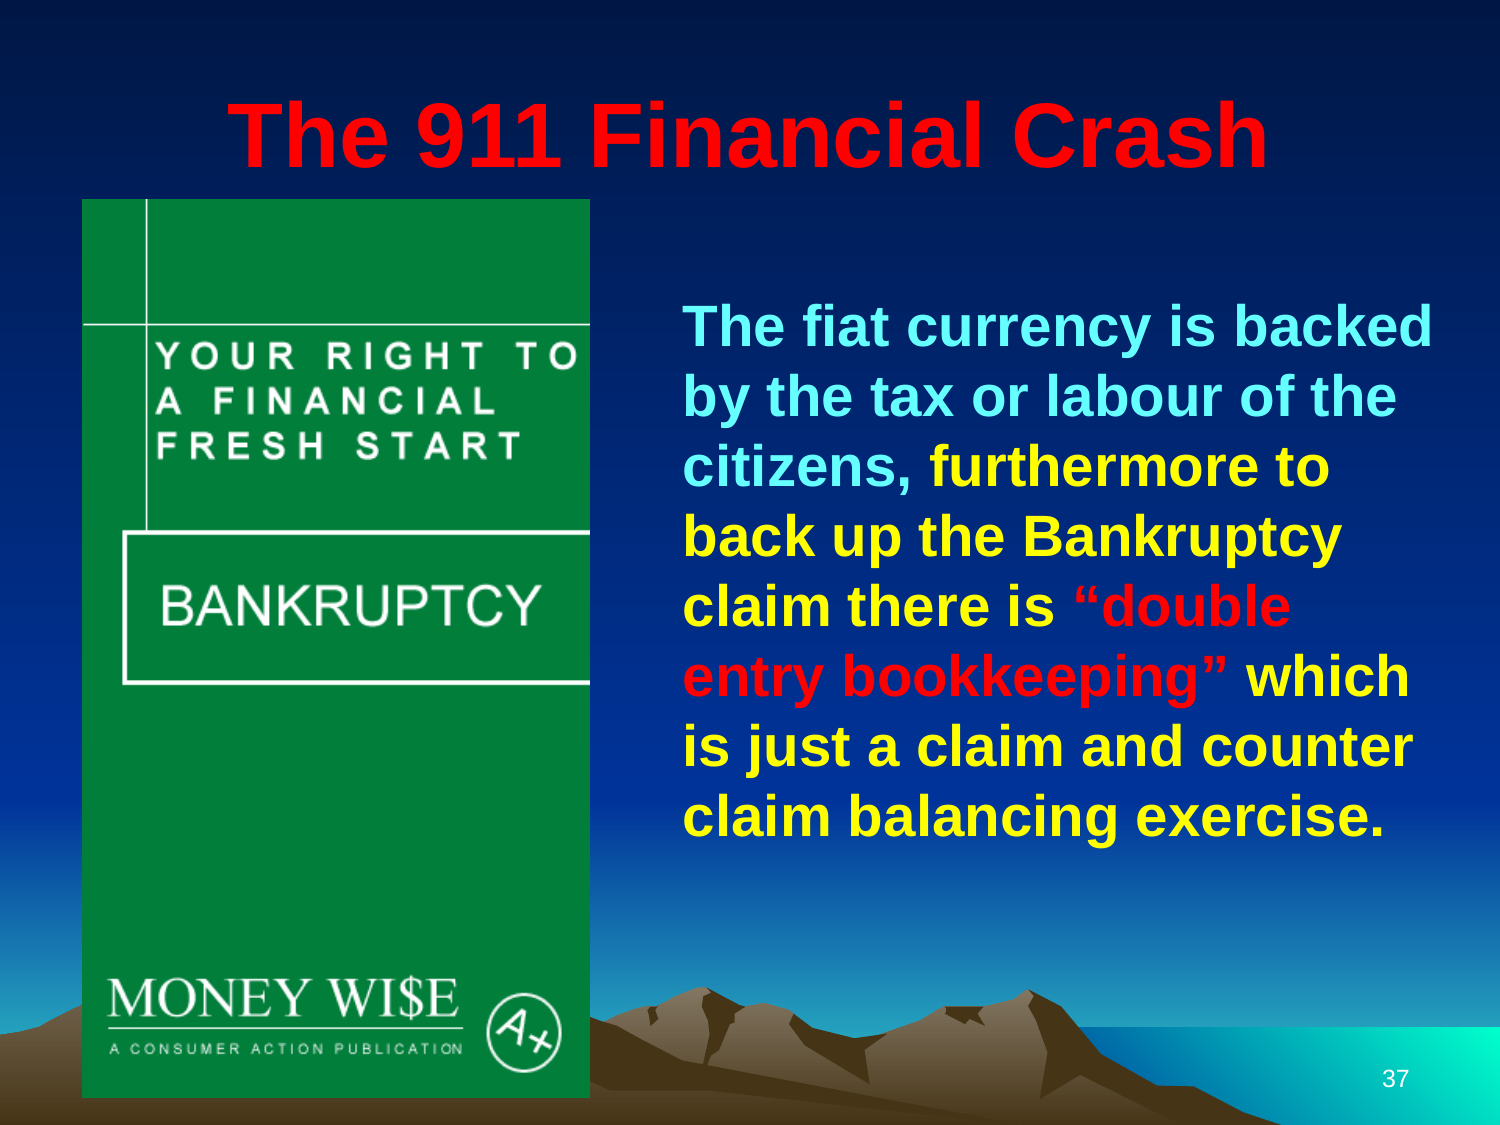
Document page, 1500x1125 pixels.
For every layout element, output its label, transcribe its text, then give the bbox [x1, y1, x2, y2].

text_box The fiat currency is backed by the tax or labour of the citizens, furthermore to back up the Bankruptcy claim there is “double entry bookkeeping” which is just a claim and counter claim balancing exercise. [667, 281, 1454, 856]
picture [81, 198, 591, 1098]
slide_number 37 [1074, 1024, 1426, 1101]
title The 911 Financial Crash [74, 37, 1426, 226]
